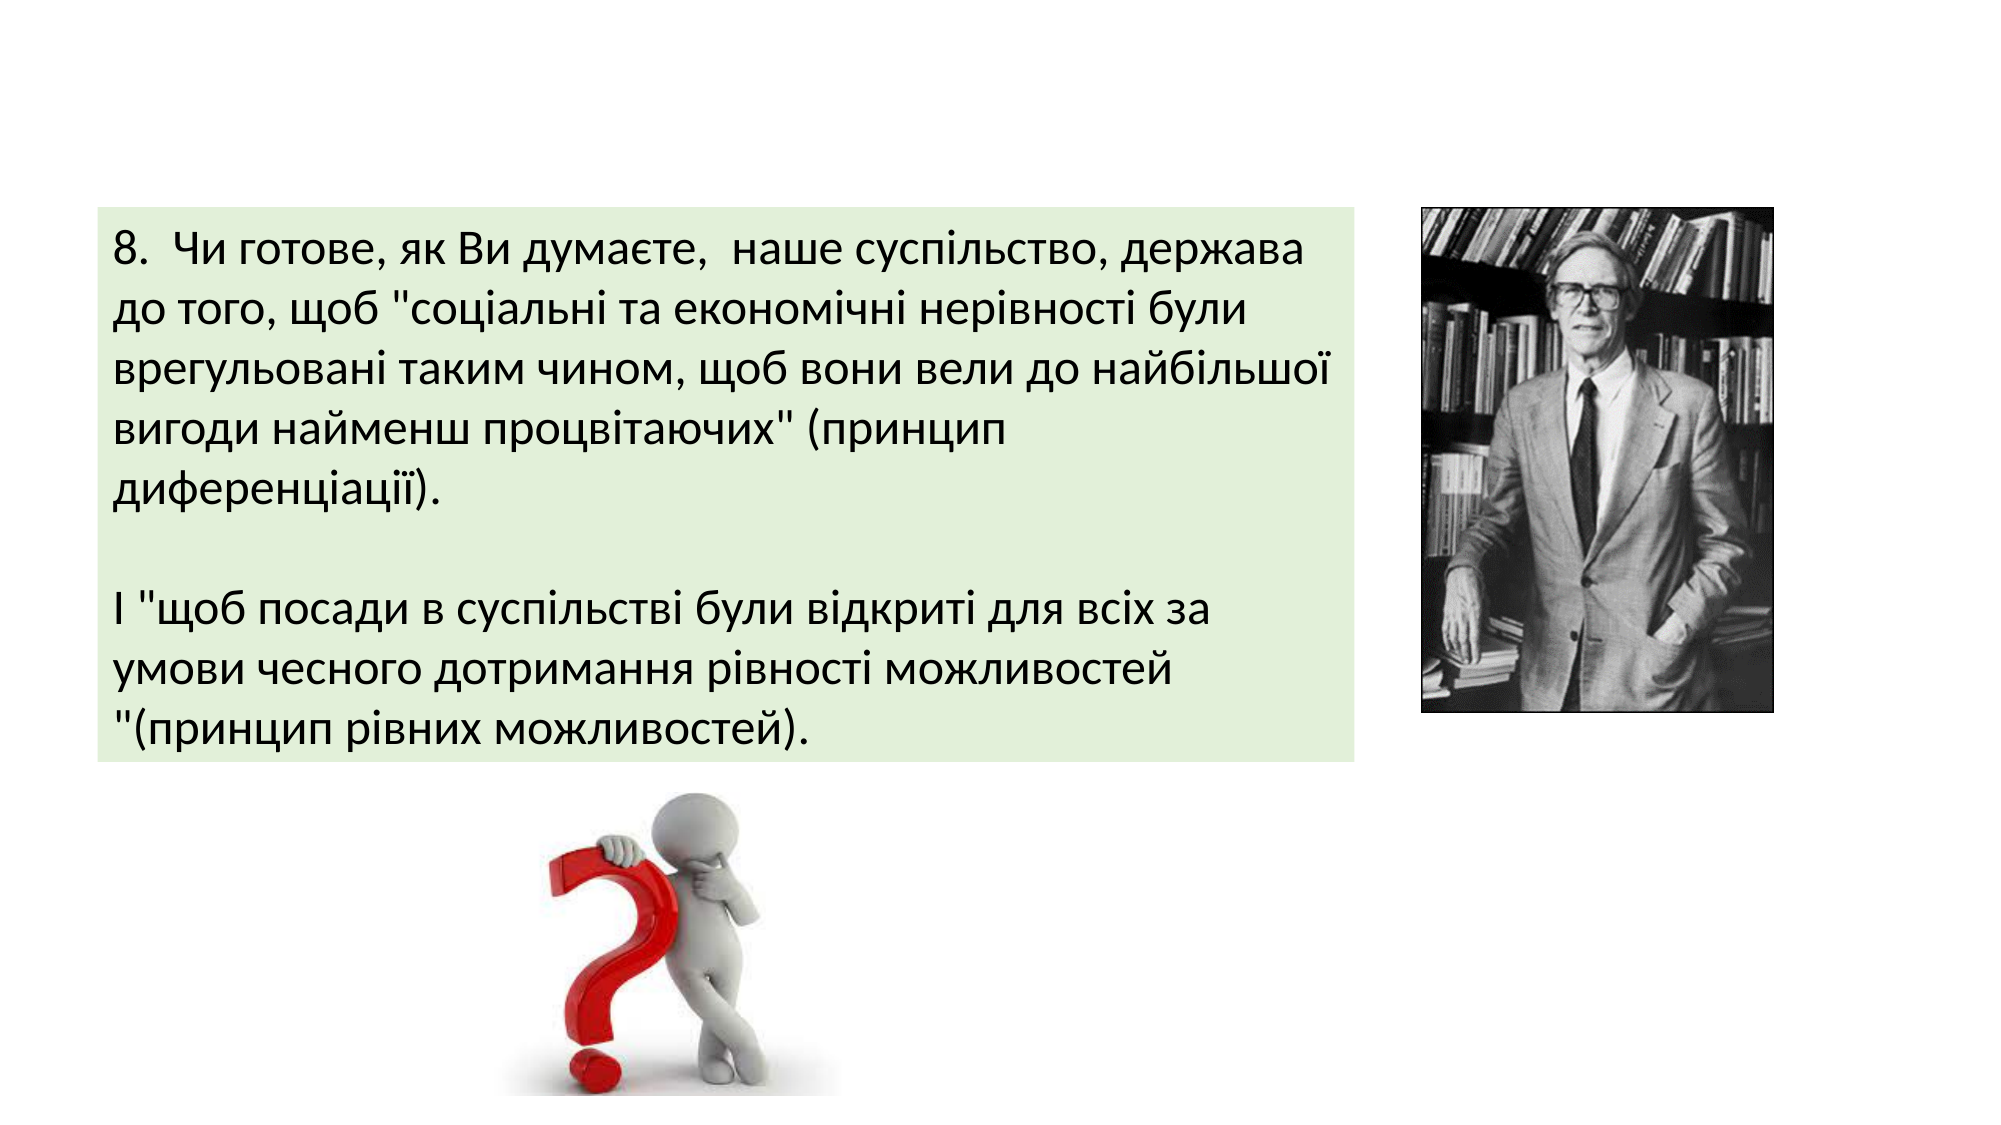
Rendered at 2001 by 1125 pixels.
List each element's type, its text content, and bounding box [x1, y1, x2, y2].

picture [465, 792, 871, 1096]
picture [1421, 207, 1774, 713]
text_box 8. Чи готове, як Ви думаєте, наше суспільство, держава до того, щоб "соціальні та економічні нерівності були врегульовані таким чином, щоб вони вели до найбільшої вигоди найменш процвітаючих" (принцип диференціації). І "щоб посади в суспільстві були відкриті для всіх за умови чесного дотримання рівності можливостей "(принцип рівних можливостей). [97, 207, 1355, 762]
